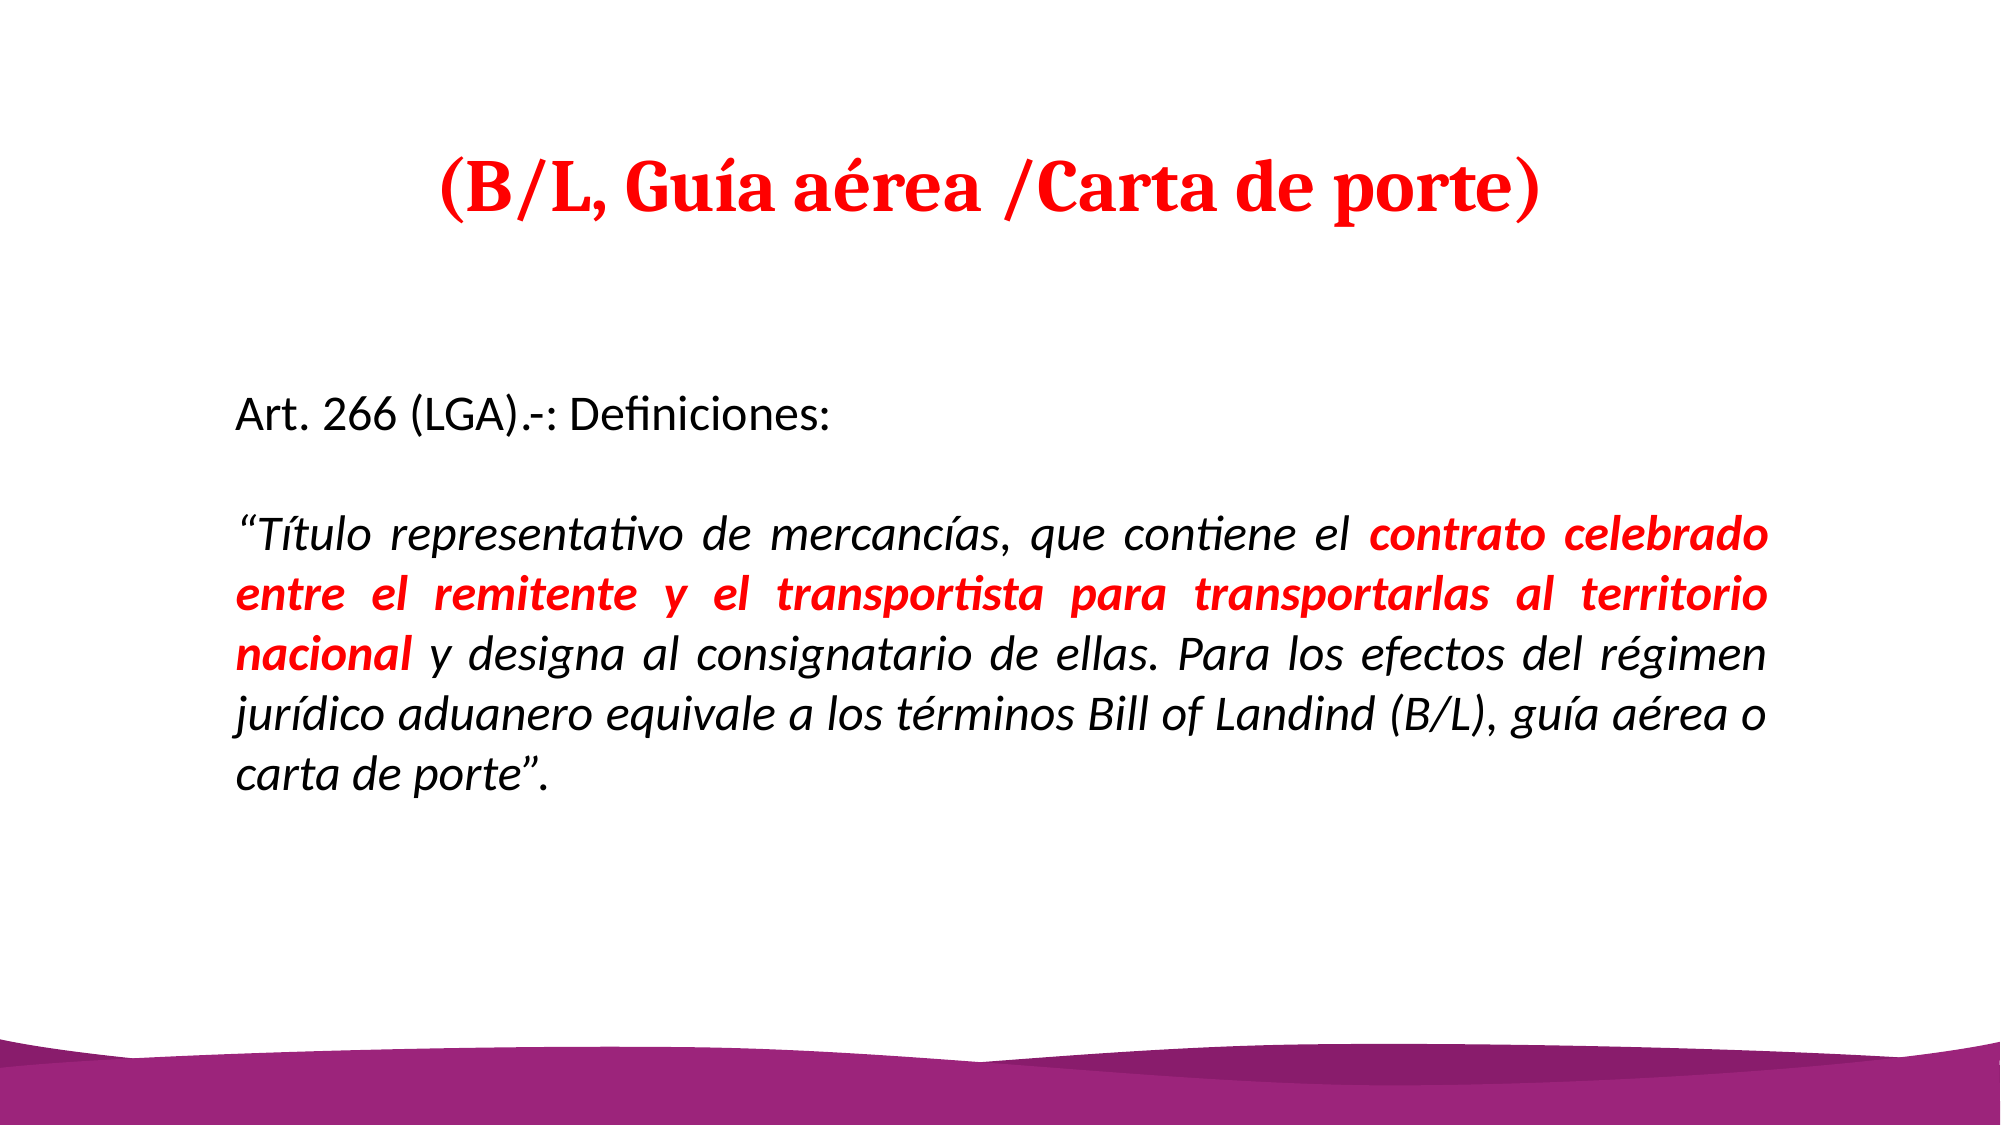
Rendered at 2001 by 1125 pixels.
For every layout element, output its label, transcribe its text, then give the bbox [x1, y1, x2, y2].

title (B/L, Guía aérea /Carta de porte) [127, 27, 1853, 245]
text_box Art. 266 (LGA).-: Definiciones: “Título representativo de mercancías, que contiene el contrato celebrado entre el remitente y el transportista para transportarlas al territorio nacional y designa al consignatario de ellas. Para los efectos del régimen jurídico aduanero equivale a los términos Bill of Landind (B/L), guía aérea o carta de porte”. [220, 373, 1784, 808]
